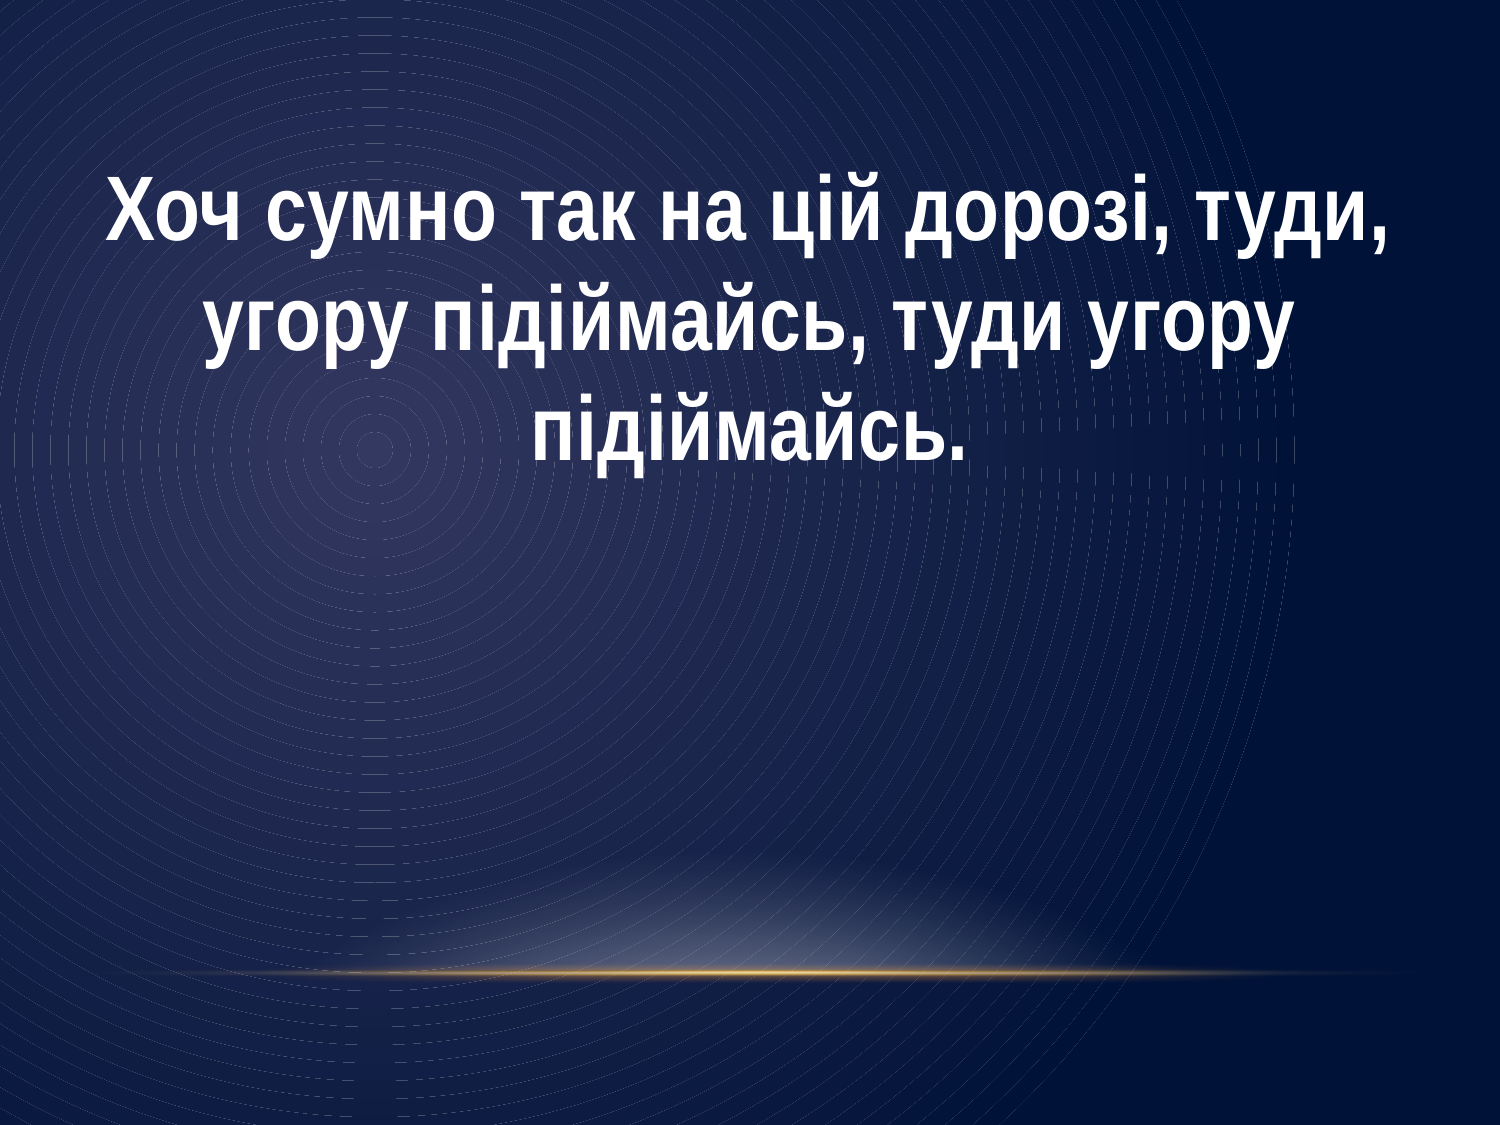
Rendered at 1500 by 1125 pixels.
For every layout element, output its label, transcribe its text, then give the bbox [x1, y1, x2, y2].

list Хоч сумно так на цій дорозі, туди, угору підіймайсь, туди угору підіймайсь. [0, 0, 1500, 1125]
